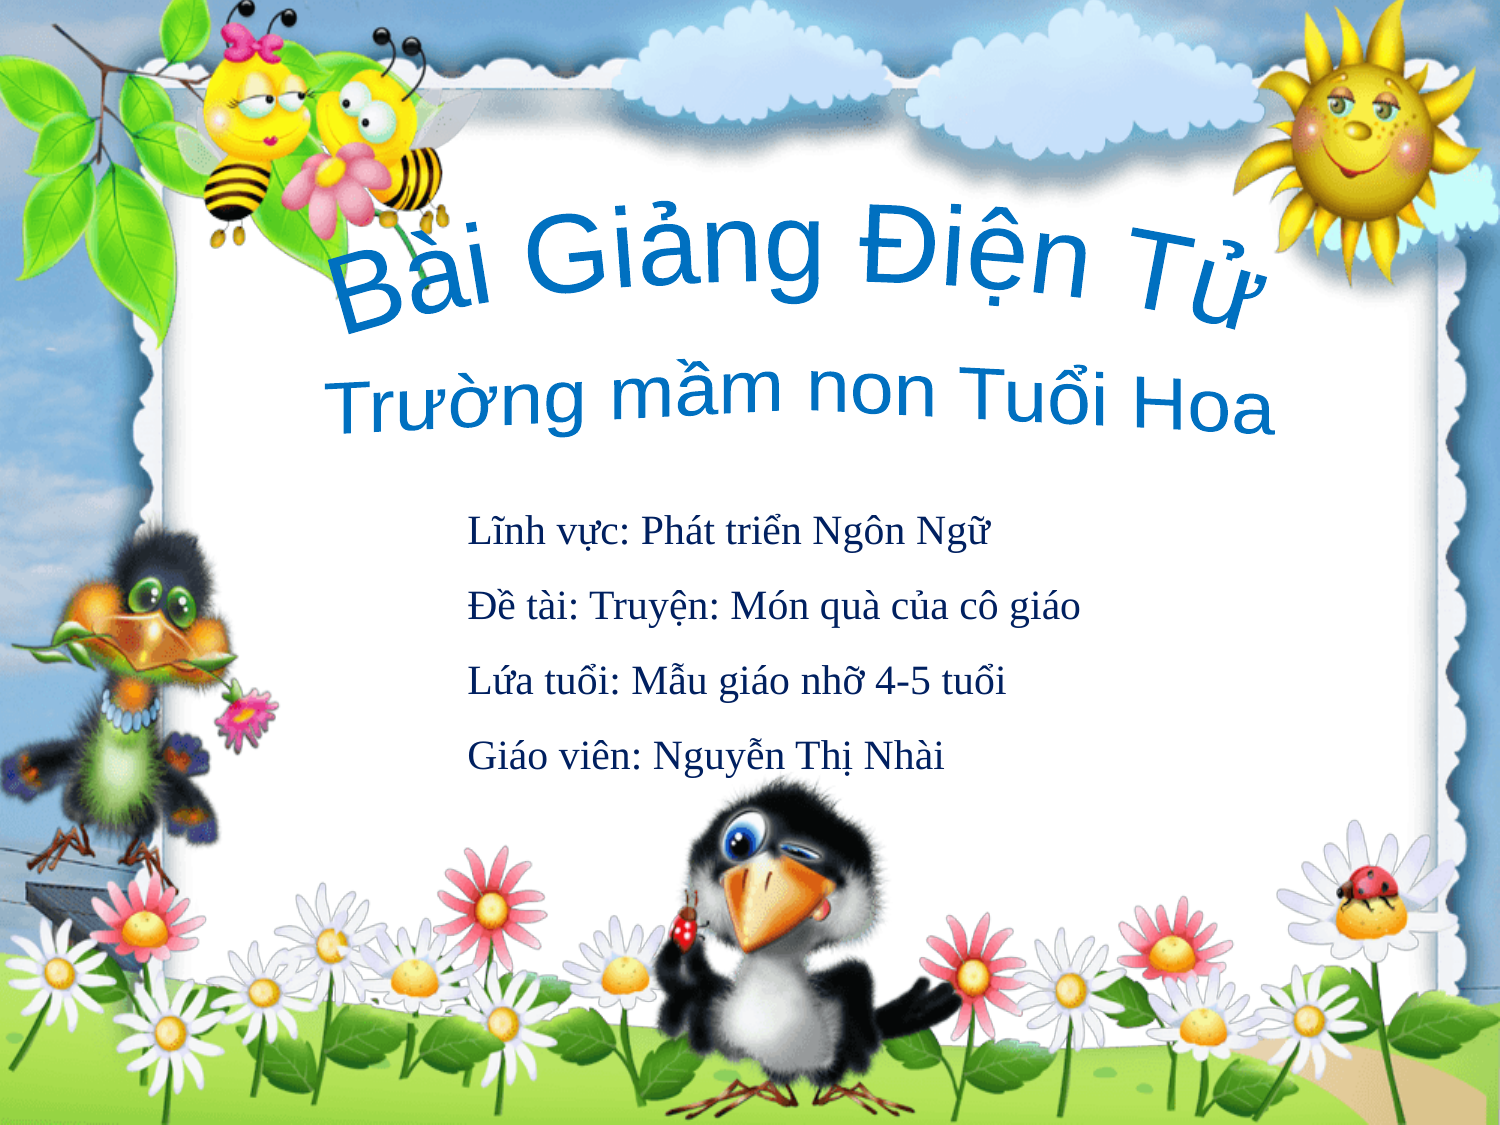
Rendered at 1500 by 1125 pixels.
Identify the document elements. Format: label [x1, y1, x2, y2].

list [0, 0, 1500, 1125]
